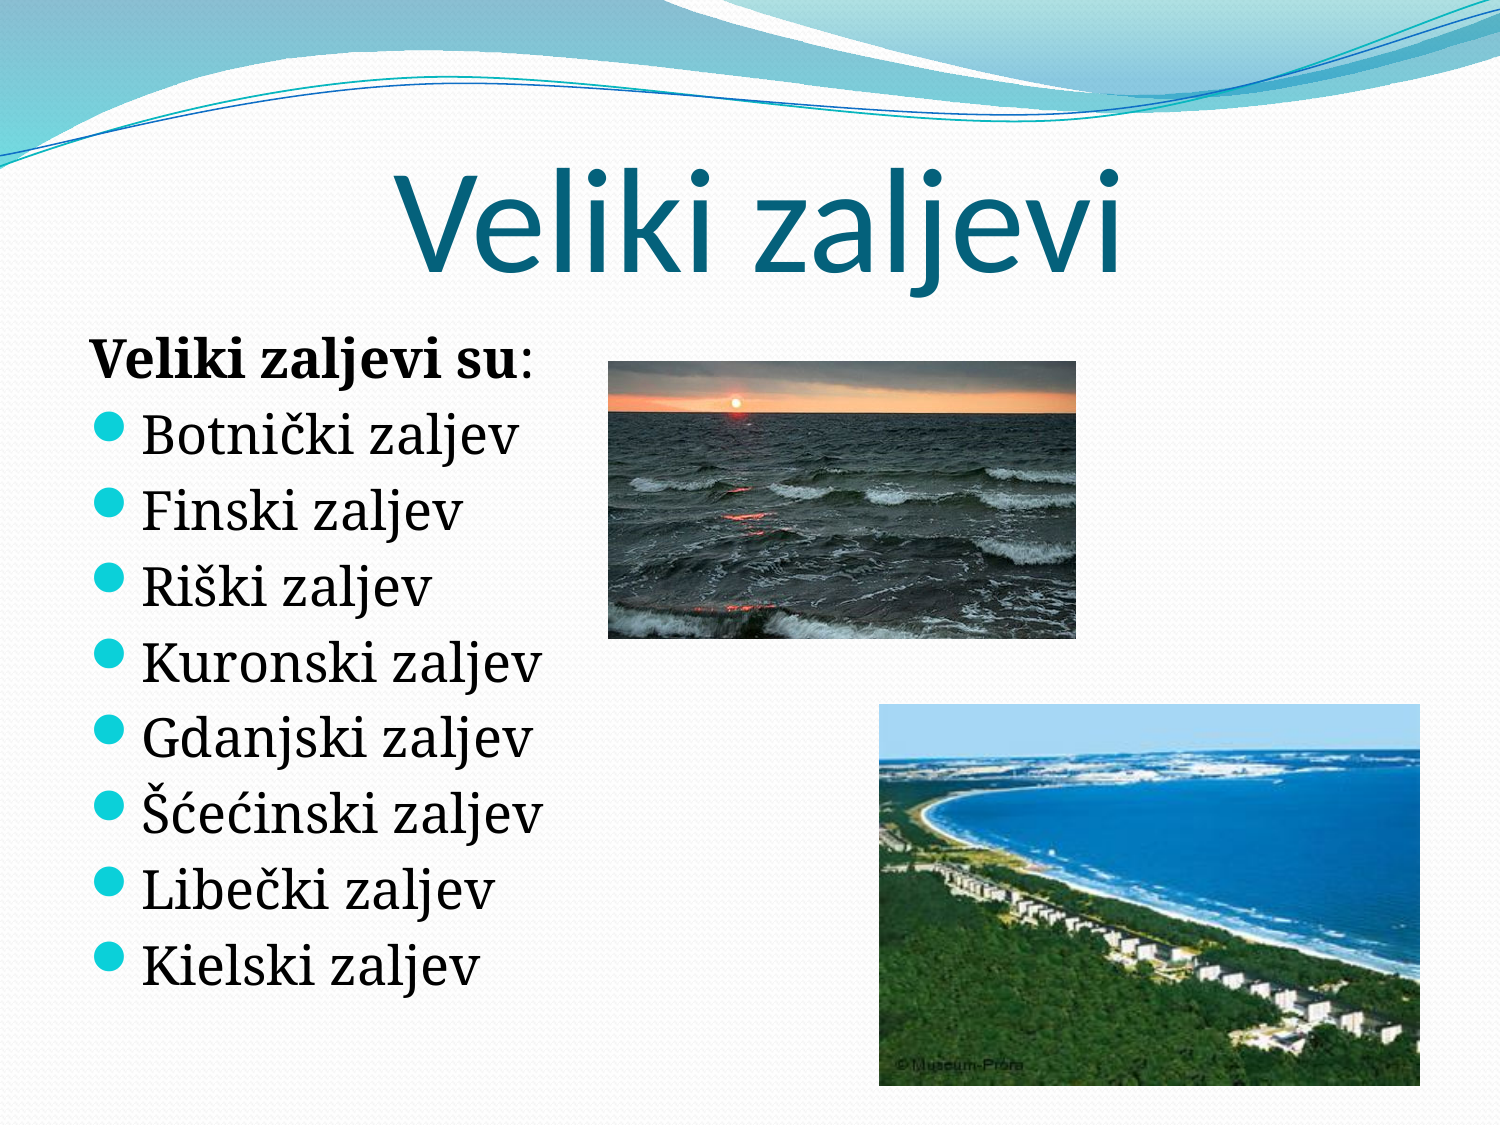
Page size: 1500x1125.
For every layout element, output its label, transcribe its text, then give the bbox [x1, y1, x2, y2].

title Veliki zaljevi [75, 115, 1425, 303]
list Veliki zaljevi su: Botnički zaljev Finski zaljev Riški zaljev Kuronski zaljev Gdanjski zaljev Šćećinski zaljev Libečki zaljev Kielski zaljev [75, 317, 1425, 1038]
picture [879, 703, 1420, 1086]
picture [608, 361, 1077, 639]
